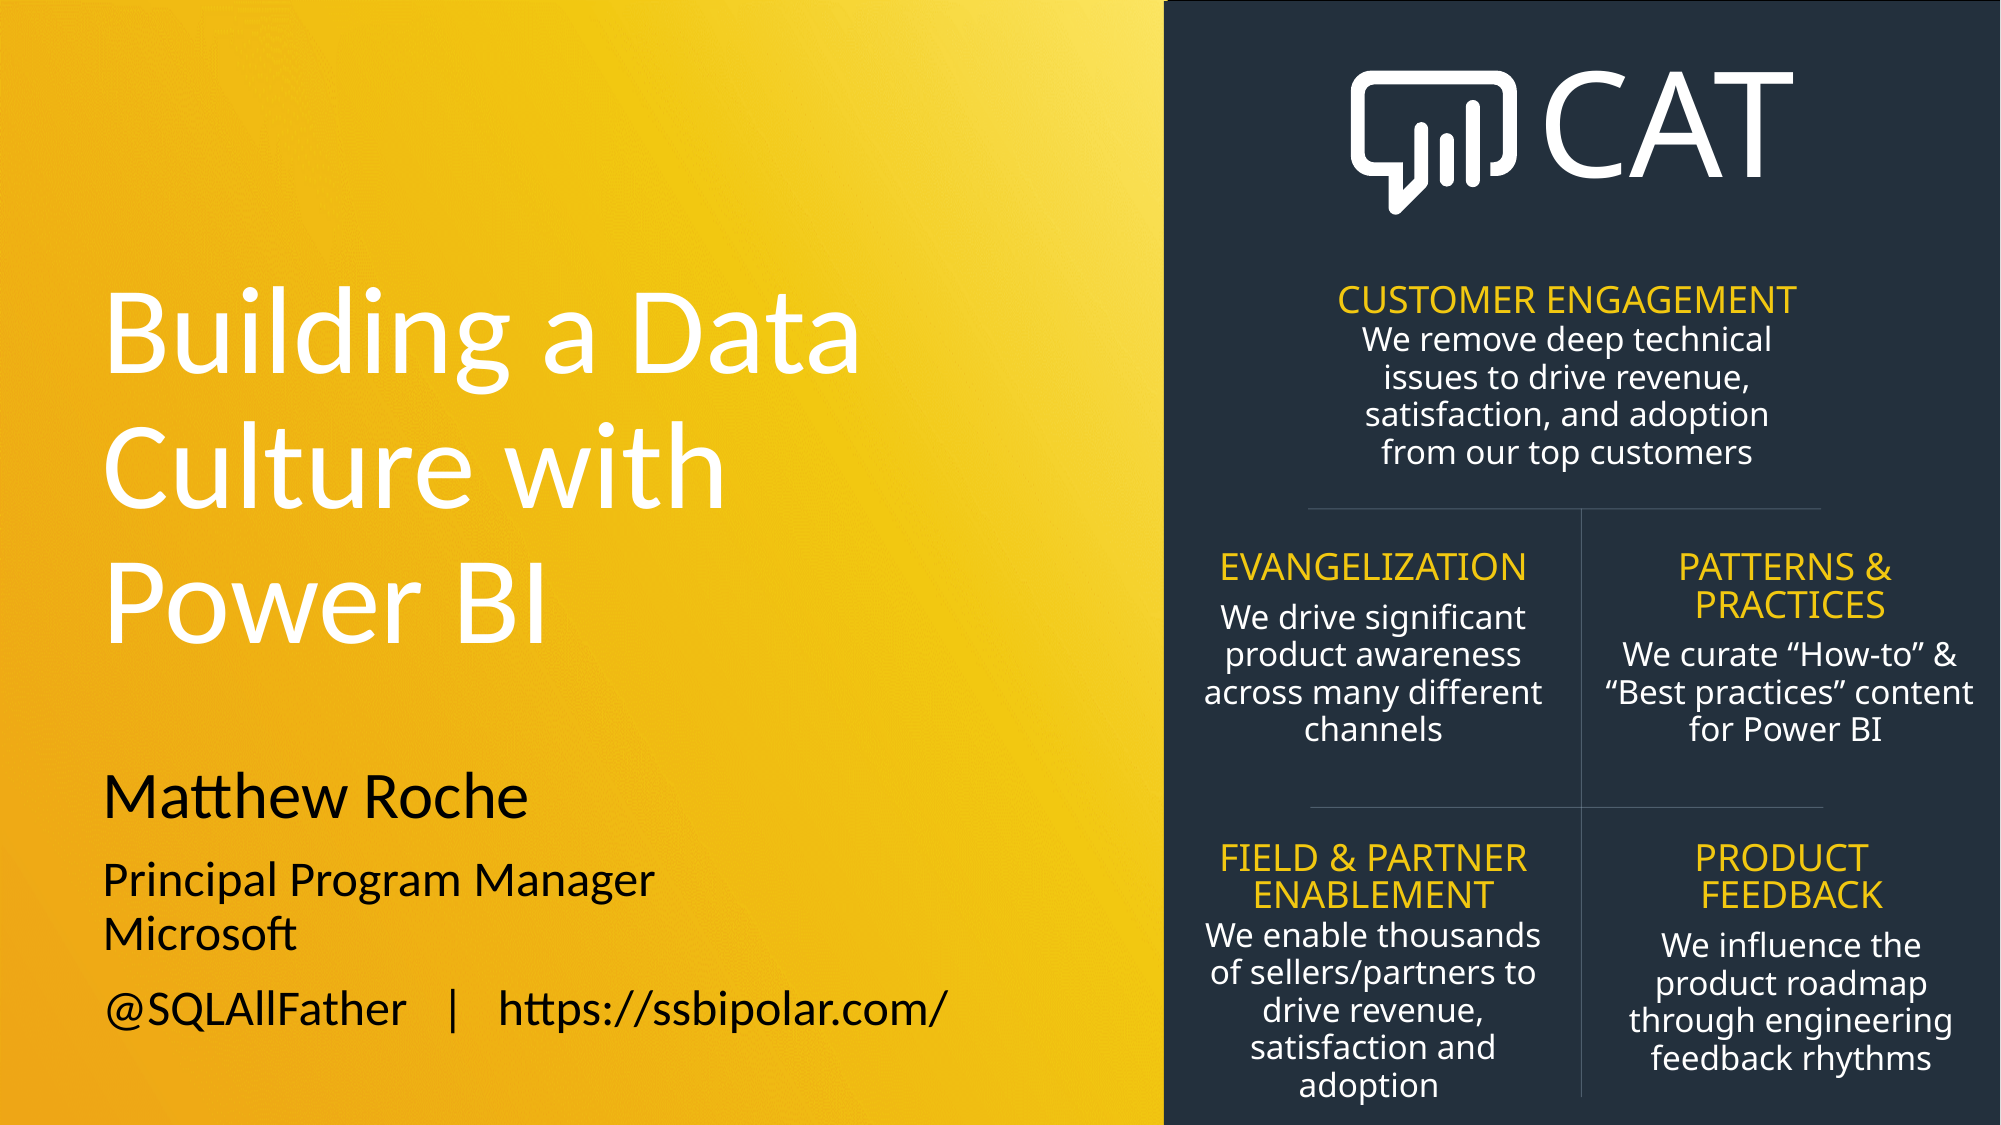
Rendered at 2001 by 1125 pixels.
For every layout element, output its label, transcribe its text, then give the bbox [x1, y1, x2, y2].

picture [0, 0, 2001, 1125]
title Building a Data Culture with Power BI [87, 210, 1066, 678]
list Matthew Roche Principal Program Manager Microsoft @SQLAllFather | https://ssbipolar.com/ [87, 752, 1044, 1075]
